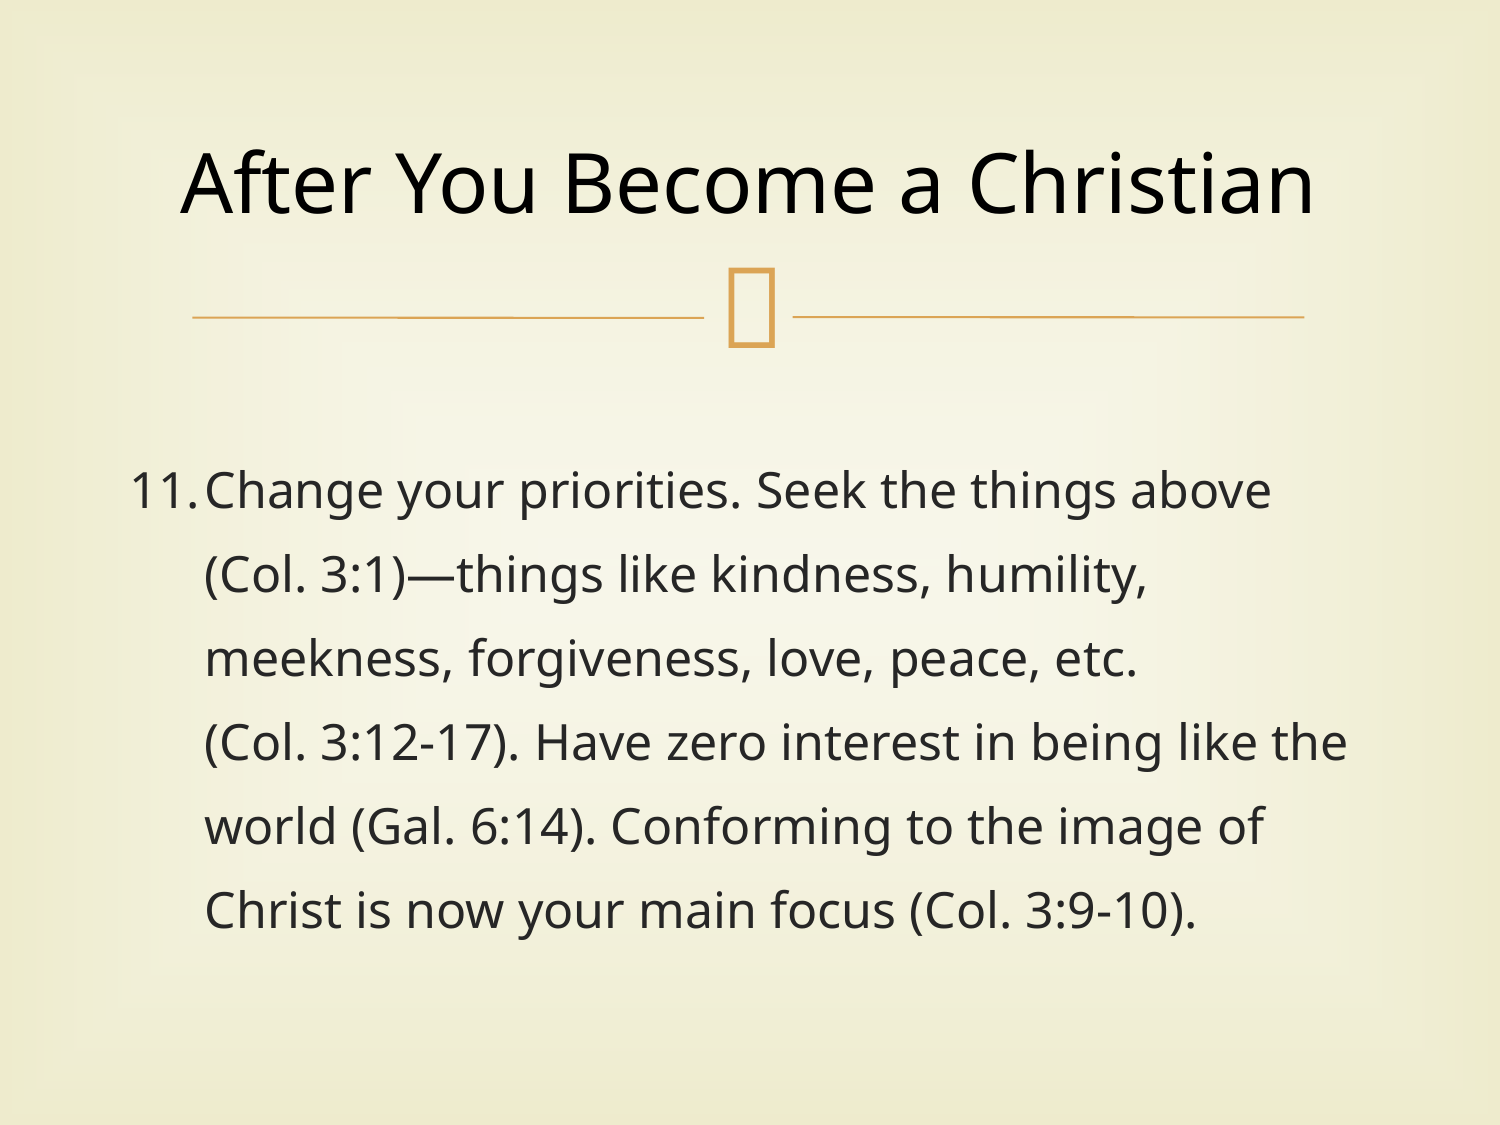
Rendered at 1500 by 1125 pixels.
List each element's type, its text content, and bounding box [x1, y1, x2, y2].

title After You Become a Christian [112, 93, 1386, 267]
list Change your priorities. Seek the things above (Col. 3:1)—things like kindness, humility, meekness, forgiveness, love, peace, etc. (Col. 3:12-17). Have zero interest in being like the world (Gal. 6:14). Conforming to the image of Christ is now your main focus (Col. 3:9-10). [114, 368, 1386, 1005]
